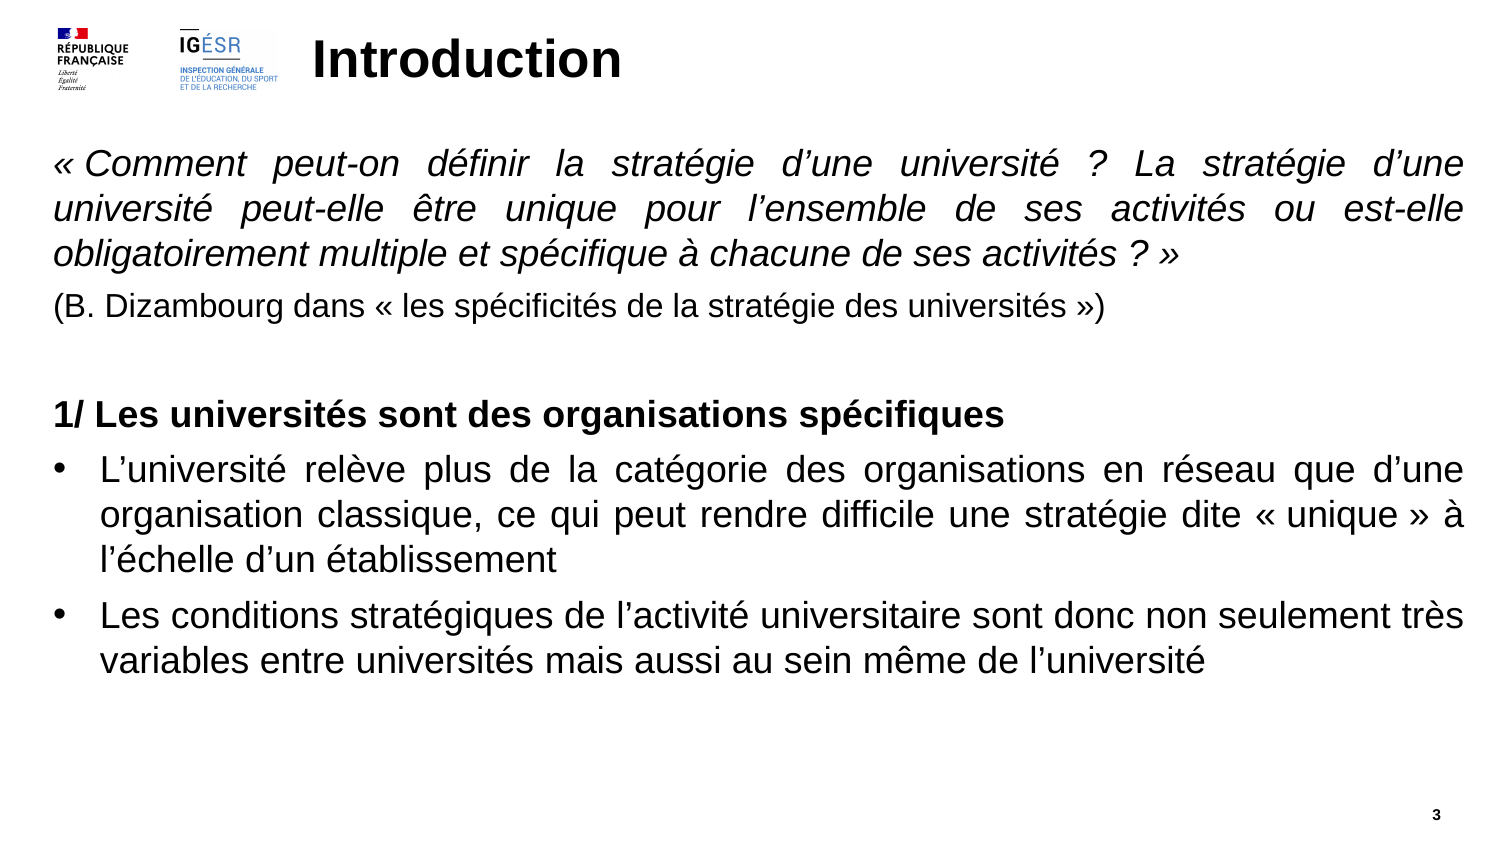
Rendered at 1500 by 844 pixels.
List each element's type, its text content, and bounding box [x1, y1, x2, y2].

list « Comment peut-on définir la stratégie d’une université ? La stratégie d’une université peut-elle être unique pour l’ensemble de ses activités ou est-elle obligatoirement multiple et spécifique à chacune de ses activités ? » (B. Dizambourg dans « les spécificités de la stratégie des universités ») 1/ Les universités sont des organisations spécifiques L’université relève plus de la catégorie des organisations en réseau que d’une organisation classique, ce qui peut rendre difficile une stratégie dite « unique » à l’échelle d’un établissement Les conditions stratégiques de l’activité universitaire sont donc non seulement très variables entre universités mais aussi au sein même de l’université [53, 138, 1465, 785]
slide_number 3 [1219, 784, 1441, 844]
picture [180, 29, 278, 90]
picture [47, 17, 139, 101]
title Introduction [312, 32, 1483, 139]
